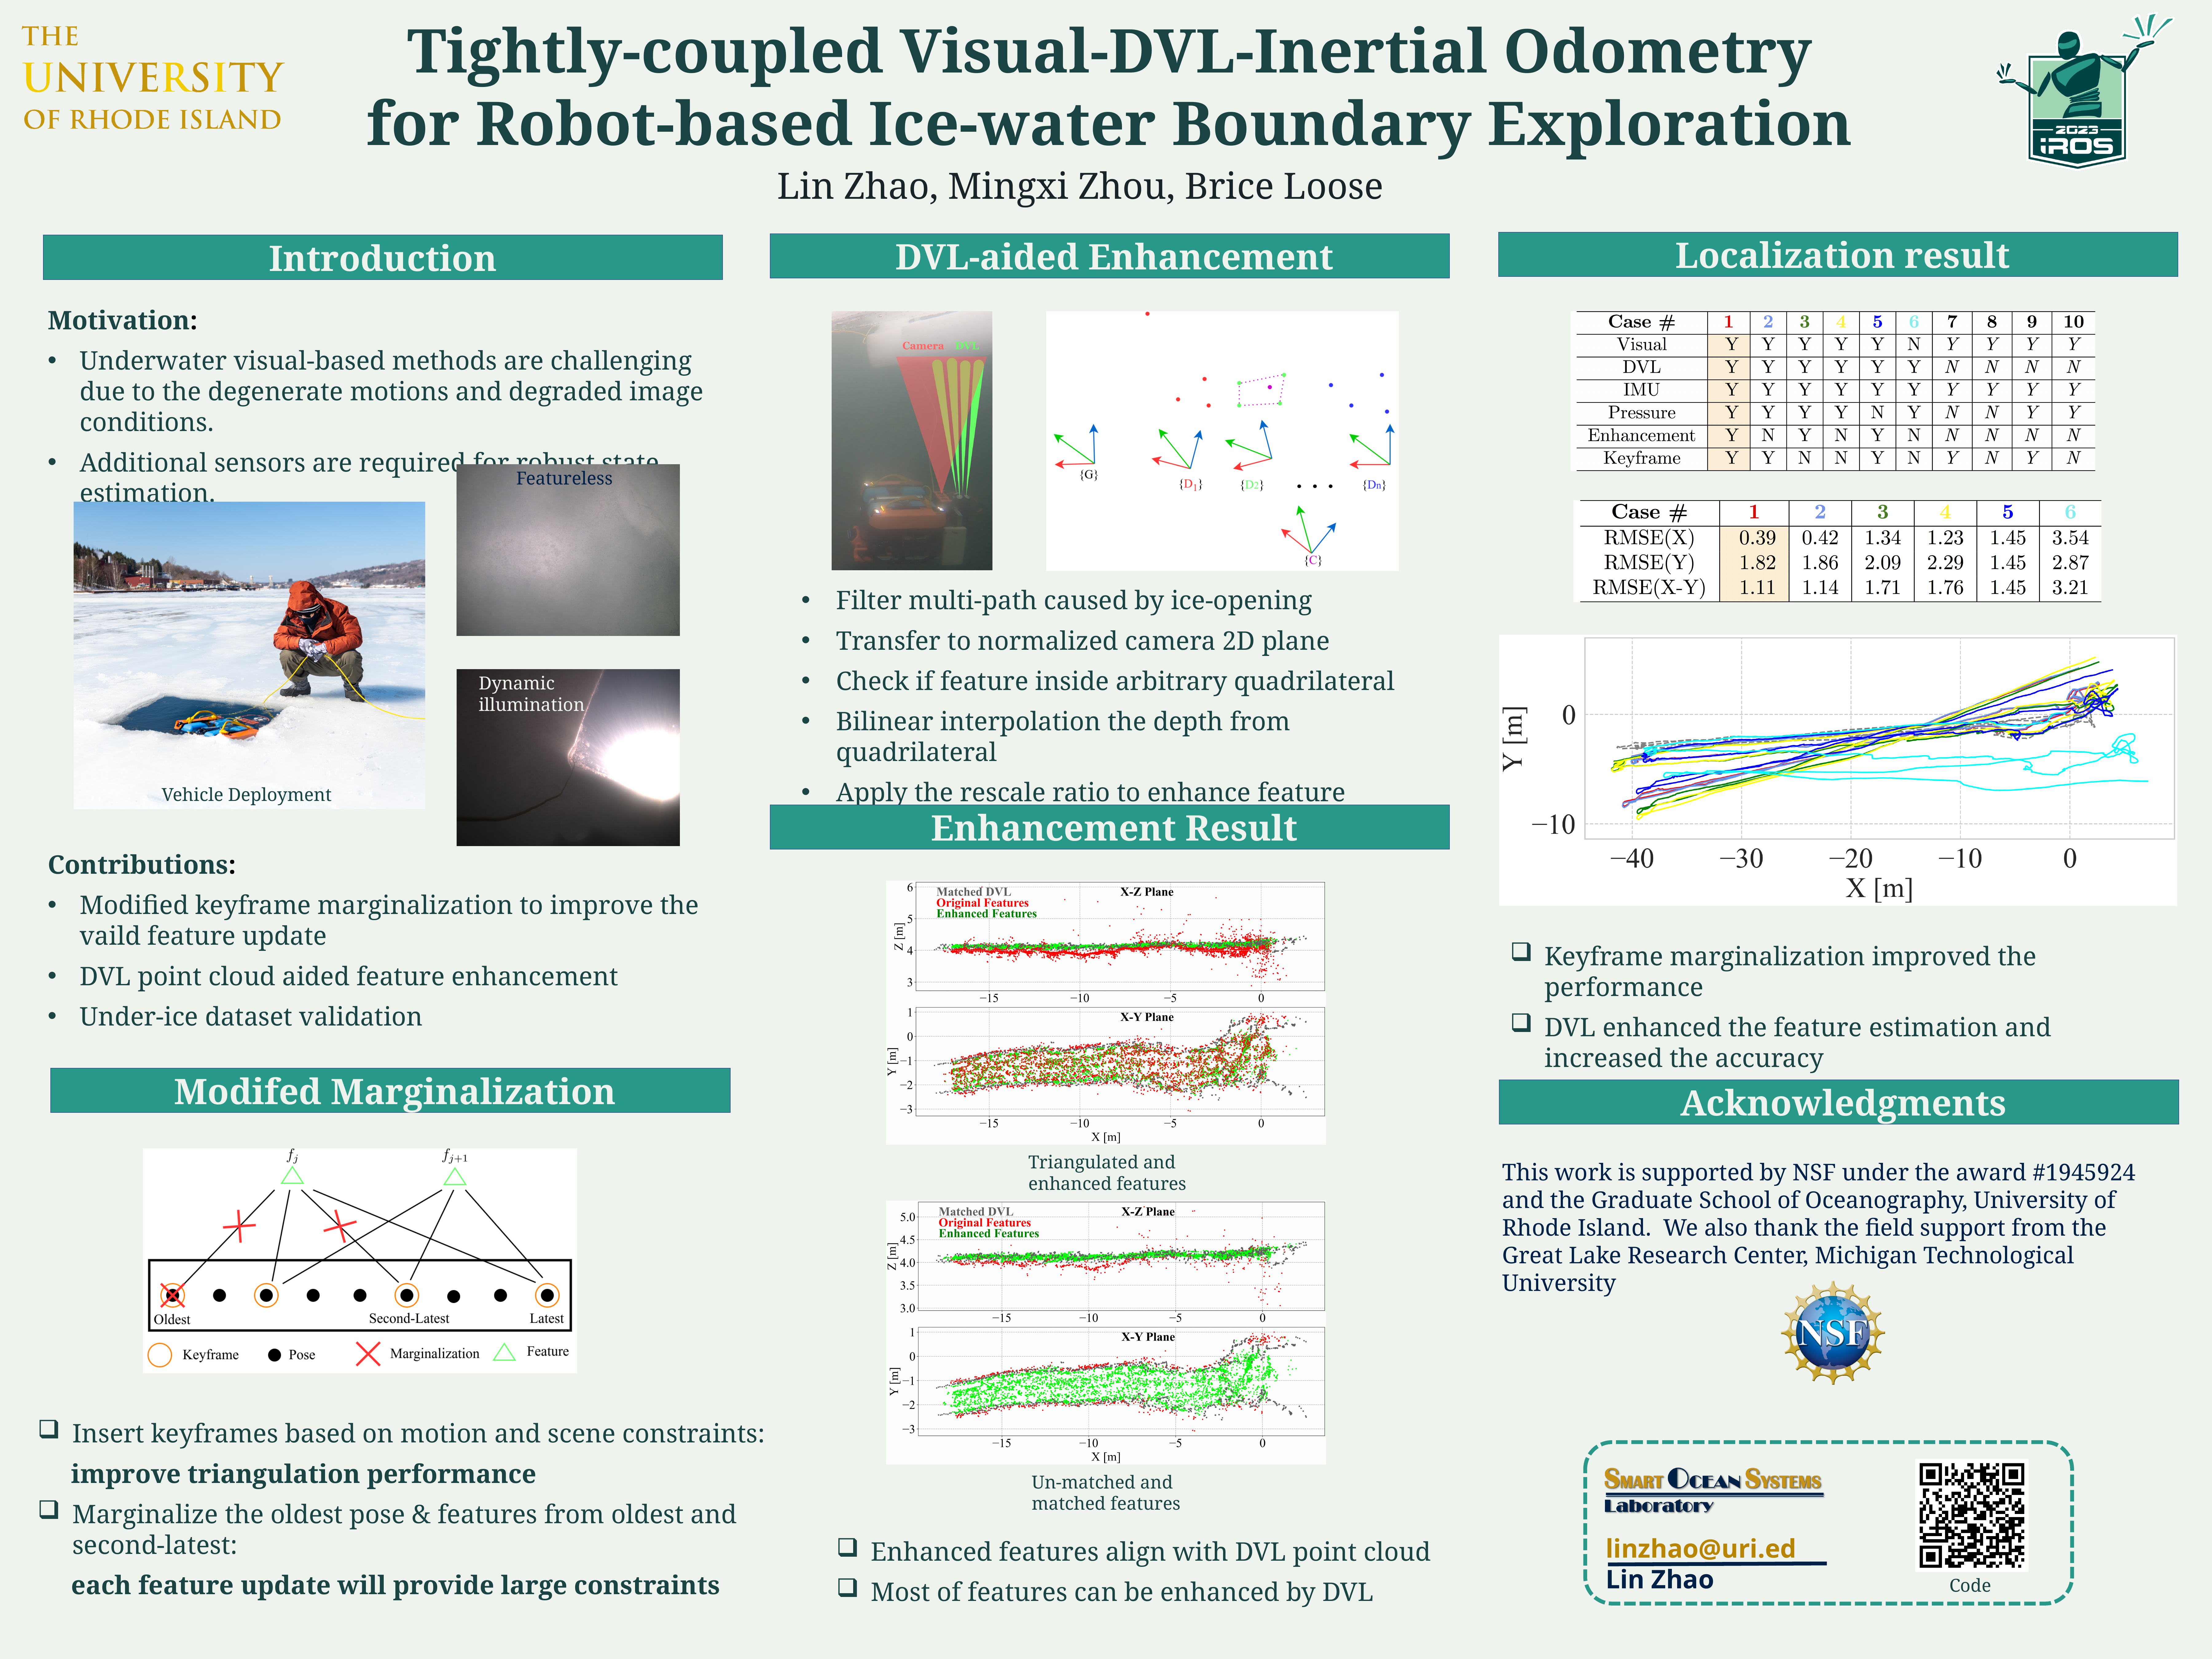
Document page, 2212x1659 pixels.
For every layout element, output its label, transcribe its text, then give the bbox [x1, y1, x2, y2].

text_box Acknowledgments [1585, 1076, 2090, 1078]
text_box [457, 669, 680, 846]
picture [1573, 500, 2101, 602]
text_box Motivation: Underwater visual-based methods are challenging due to the degenerate motions and degraded image conditions. Additional sensors are required for robust state estimation. [43, 301, 737, 510]
picture [1571, 311, 2095, 471]
text_box Acknowledgments [1585, 1126, 2090, 1127]
picture [143, 1148, 577, 1373]
text_box Enhanced features align with DVL point cloud Most of features can be enhanced by DVL [832, 1533, 1450, 1609]
picture [1499, 635, 2177, 906]
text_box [832, 311, 1399, 571]
picture [1981, 9, 2179, 174]
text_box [51, 1067, 730, 1114]
text_box Insert keyframes based on motion and scene constraints: improve triangulation performance Marginalize the oldest pose & features from oldest and second-latest: each feature update will provide large constraints [33, 1415, 770, 1602]
picture [1779, 1279, 1887, 1386]
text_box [1585, 1442, 2072, 1604]
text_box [73, 502, 425, 809]
picture [22, 26, 285, 129]
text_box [770, 803, 1450, 851]
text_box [457, 464, 680, 636]
text_box Keyframe marginalization improved the performance DVL enhanced the feature estimation and increased the accuracy [1505, 937, 2177, 1075]
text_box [886, 881, 1326, 1516]
text_box Contributions: Modified keyframe marginalization to improve the vaild feature update DVL point cloud aided feature enhancement Under-ice dataset validation [43, 846, 738, 1033]
text_box Filter multi-path caused by ice-opening Transfer to normalized camera 2D plane Check if feature inside arbitrary quadrilateral Bilinear interpolation the depth from quadrilateral Apply the rescale ratio to enhance feature [797, 582, 1450, 803]
text_box Lin Zhao, Mingxi Zhou, Brice Loose [409, 160, 1752, 209]
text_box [1498, 230, 2178, 278]
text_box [770, 232, 1450, 280]
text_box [1499, 1078, 2179, 1126]
text_box Tightly-coupled Visual-DVL-Inertial Odometry for Robot-based Ice-water Boundary Exploration [331, 10, 1889, 159]
text_box This work is supported by NSF under the award #1945924 and the Graduate School of Oceanography, University of Rhode Island. We also thank the field support from the Great Lake Research Center, Michigan Technological University [1497, 1155, 2177, 1298]
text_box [43, 233, 723, 281]
